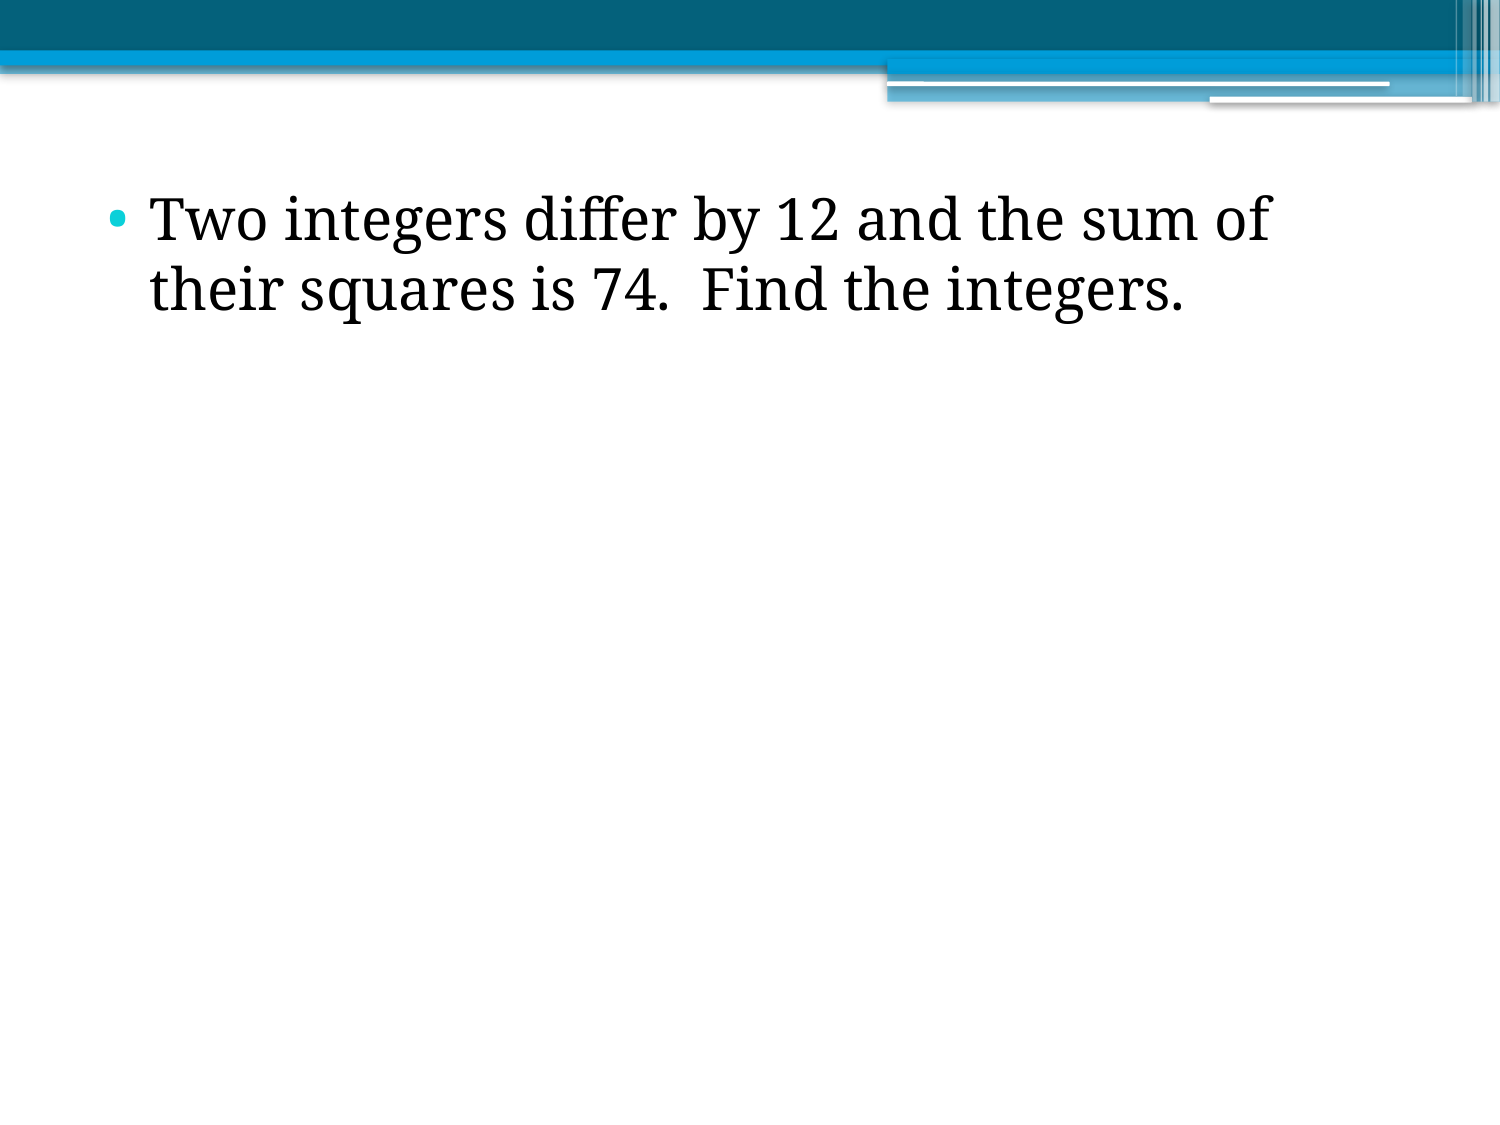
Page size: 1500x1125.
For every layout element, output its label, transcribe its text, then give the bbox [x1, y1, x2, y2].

list Two integers differ by 12 and the sum of their squares is 74. Find the integers. [75, 174, 1425, 1079]
